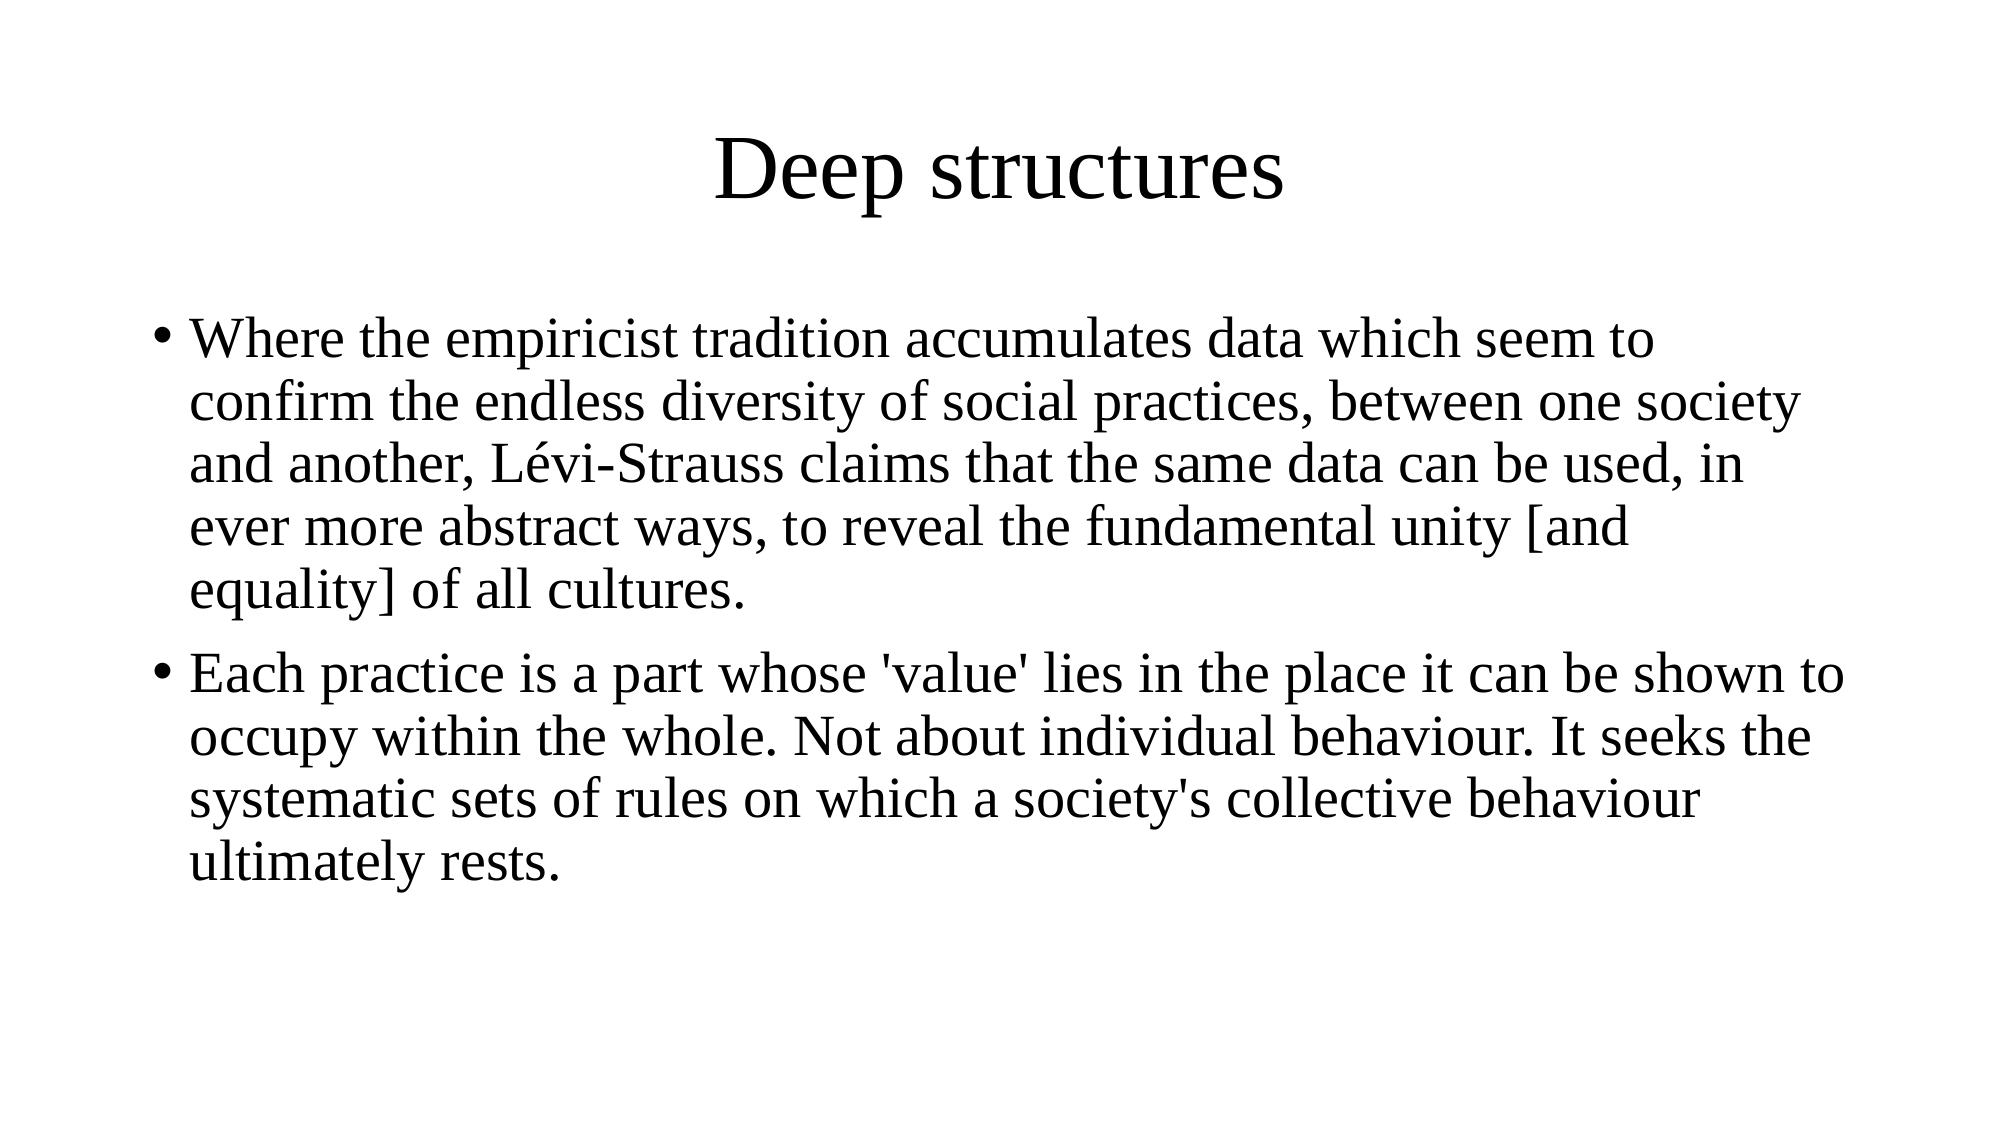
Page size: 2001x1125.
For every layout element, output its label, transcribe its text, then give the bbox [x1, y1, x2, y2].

list Where the empiricist tradition accumulates data which seem to confirm the endless diversity of social practices, between one society and another, Lévi-Strauss claims that the same data can be used, in ever more abstract ways, to reveal the fundamental unity [and equality] of all cultures. Each practice is a part whose 'value' lies in the place it can be shown to occupy within the whole. Not about individual behaviour. It seeks the systematic sets of rules on which a society's collective behaviour ultimately rests. [137, 299, 1863, 1014]
title Deep structures [137, 59, 1863, 278]
